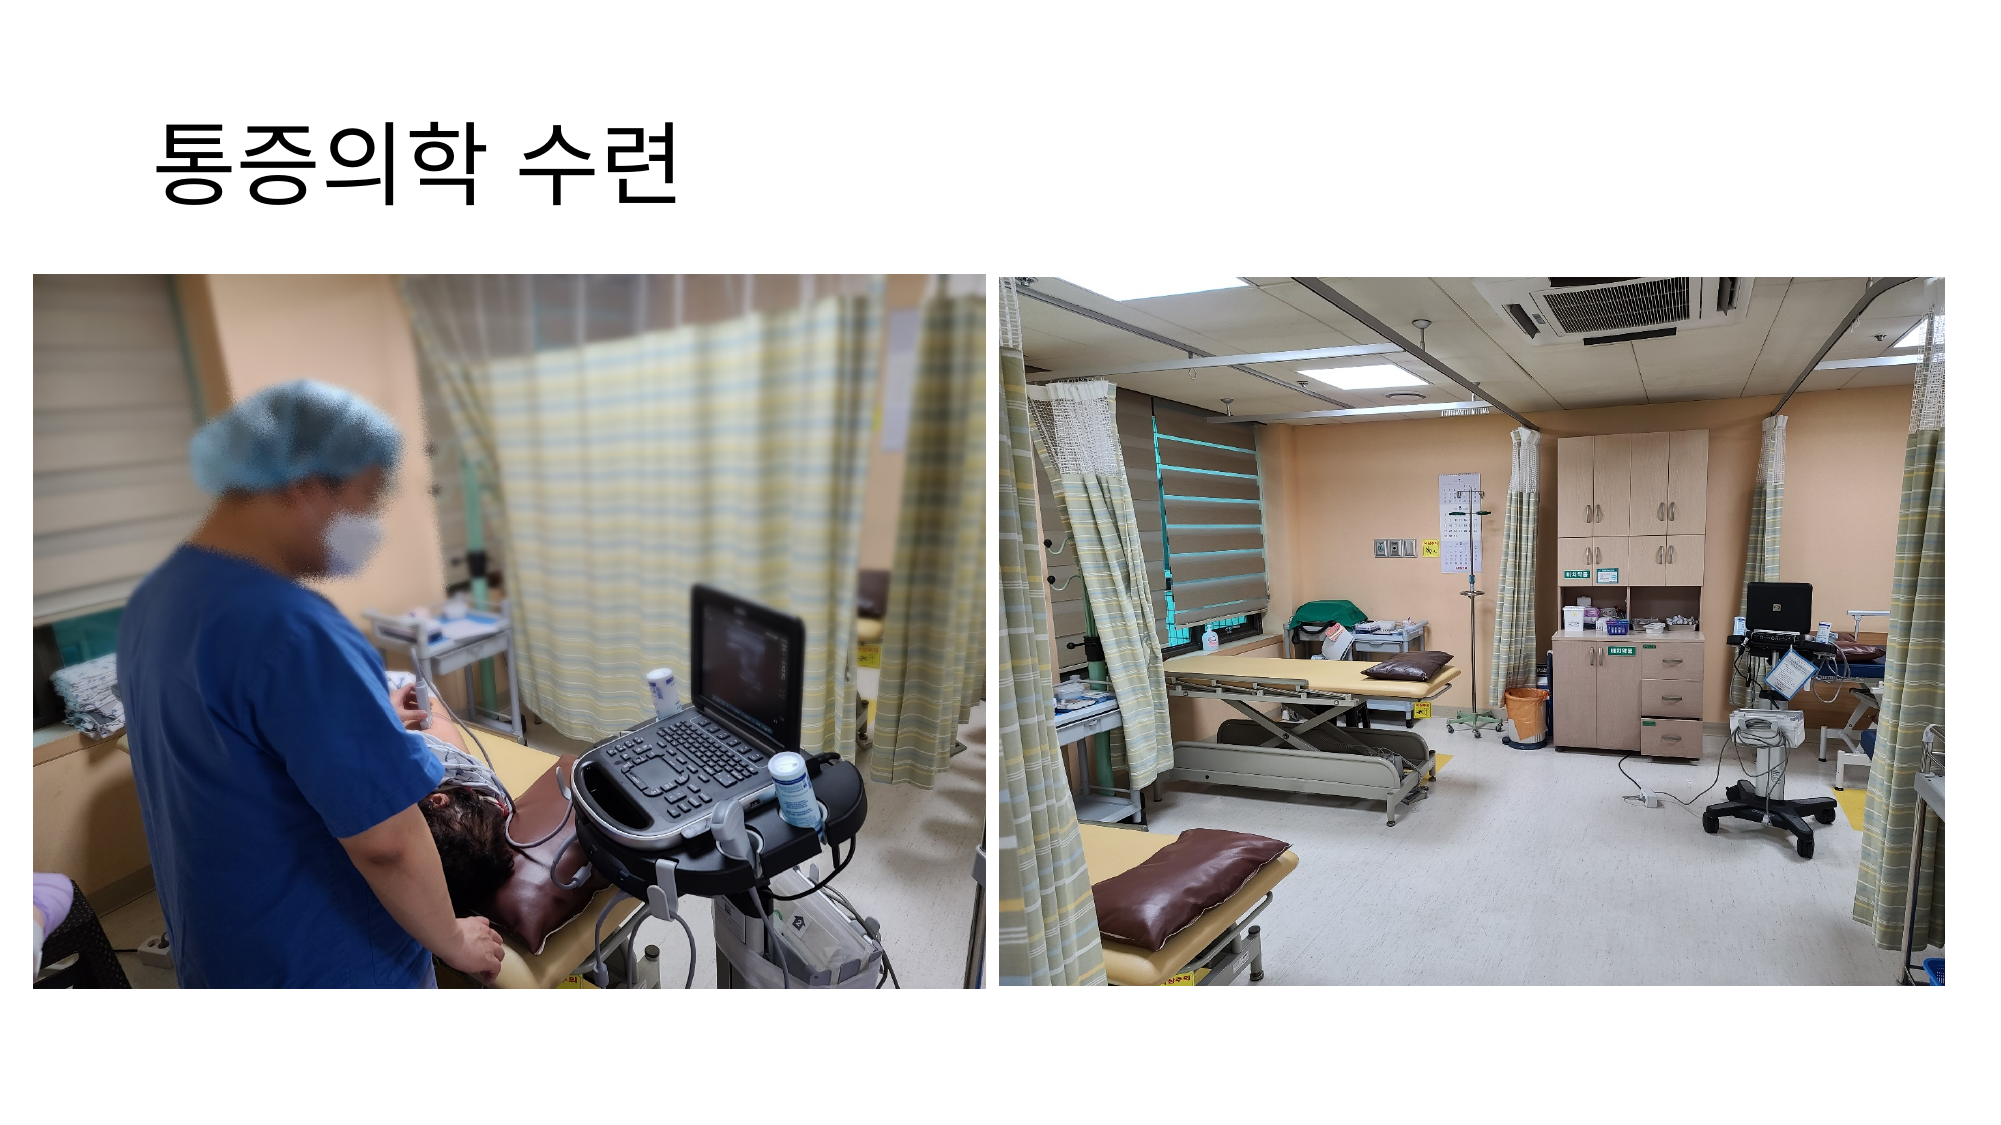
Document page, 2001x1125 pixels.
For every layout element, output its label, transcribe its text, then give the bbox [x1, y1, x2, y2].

picture [999, 277, 1945, 987]
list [33, 274, 986, 989]
title 통증의학 수련 [137, 59, 1863, 278]
